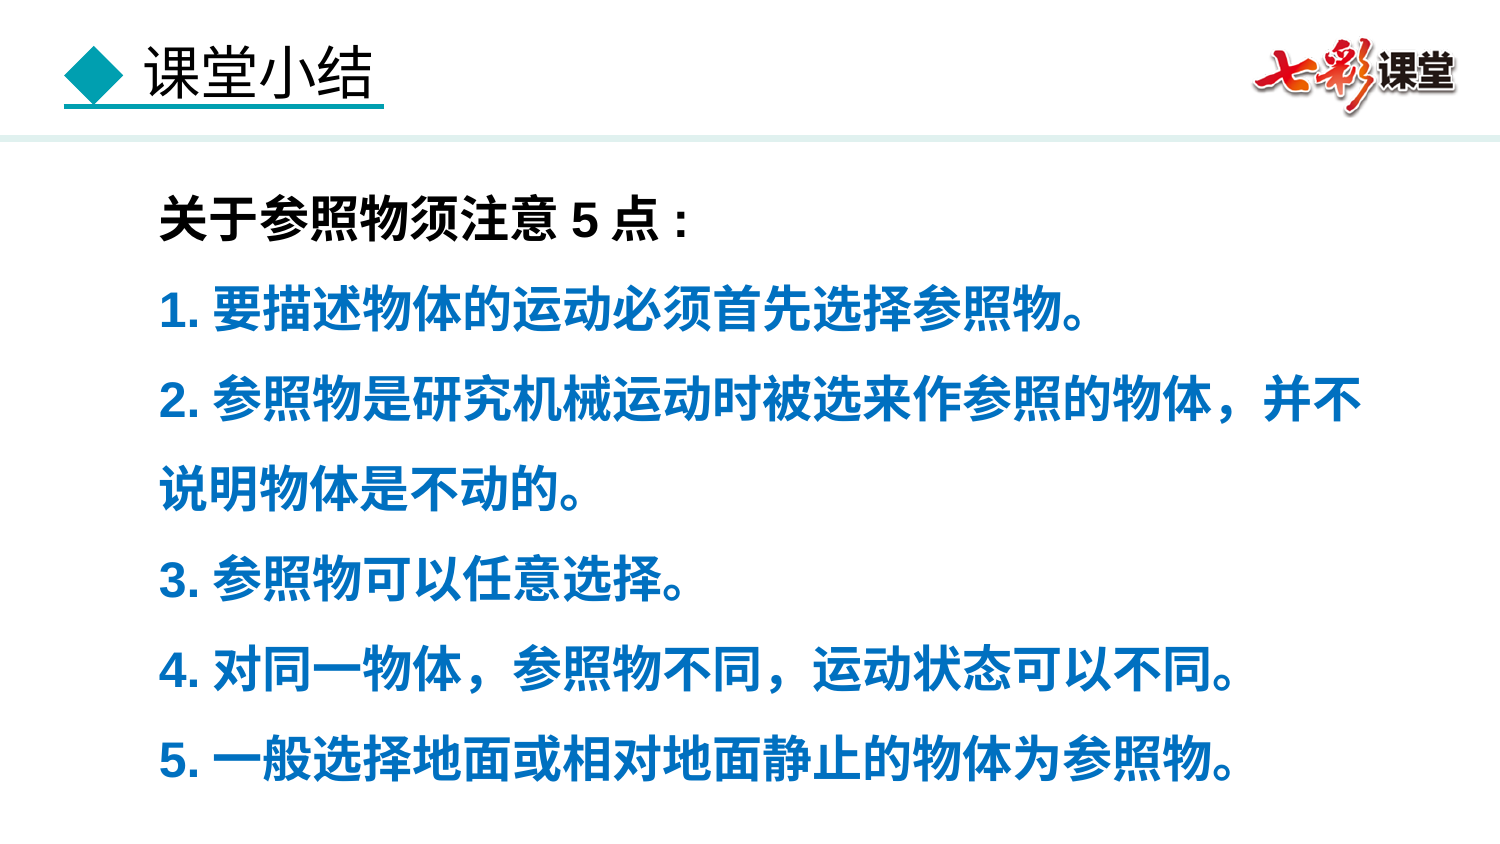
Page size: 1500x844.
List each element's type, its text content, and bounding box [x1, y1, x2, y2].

text_box 关于参照物须注意5点: 1.要描述物体的运动必须首先选择参照物。 2.参照物是研究机械运动时被选来作参照的物体，并不说明物体是不动的。 3.参照物可以任意选择。 4.对同一物体，参照物不同，运动状态可以不同。 5.一般选择地面或相对地面静止的物体为参照物。 [144, 150, 1391, 795]
picture [1249, 32, 1461, 118]
